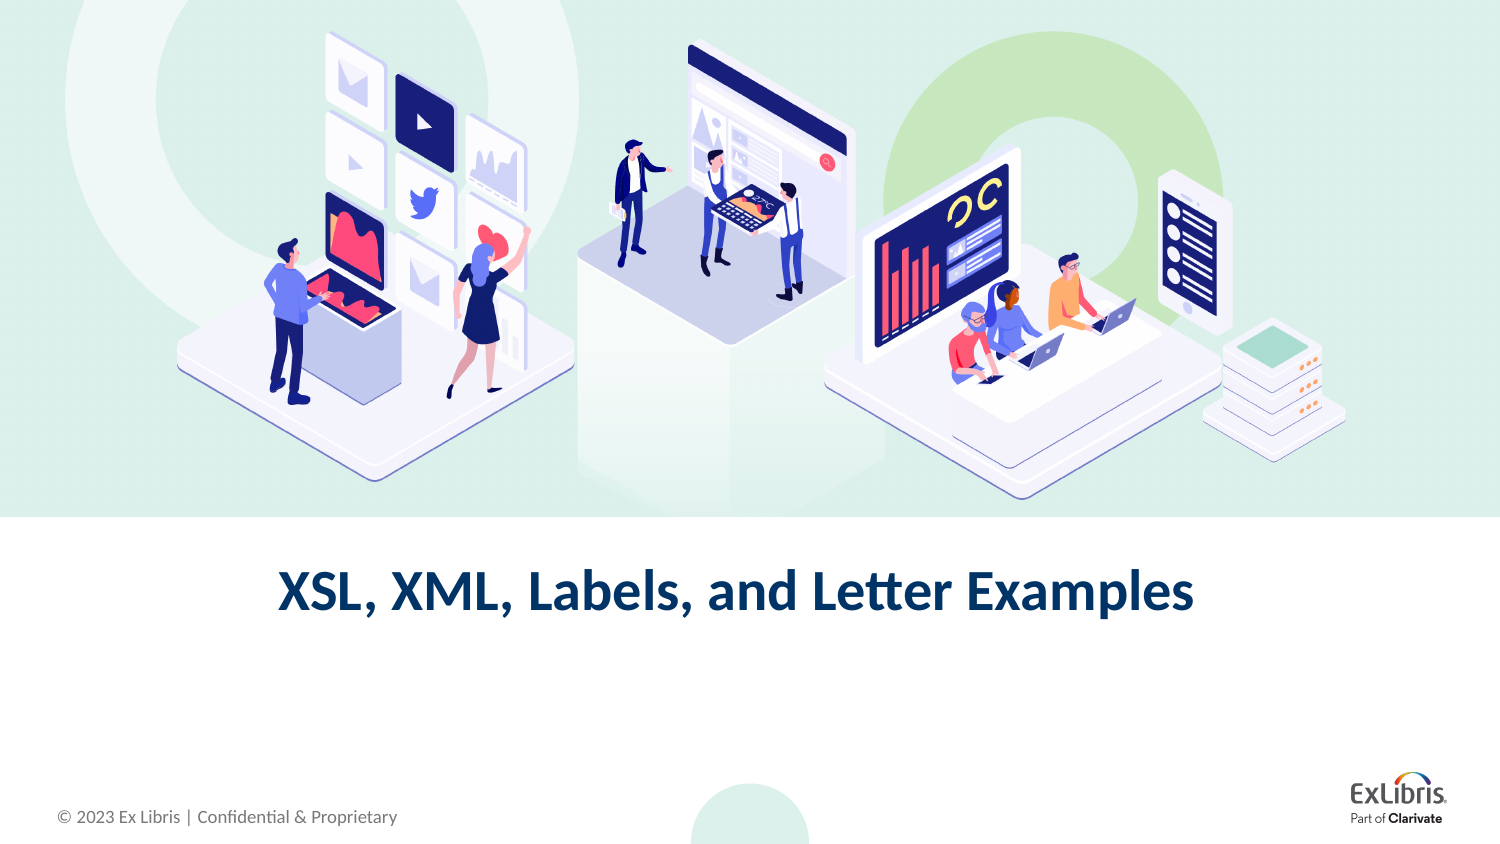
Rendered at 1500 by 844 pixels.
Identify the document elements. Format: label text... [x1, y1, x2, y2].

picture [1351, 772, 1447, 823]
title XSL, XML, Labels, and Letter Examples [86, 544, 1388, 749]
picture [0, 0, 1500, 517]
